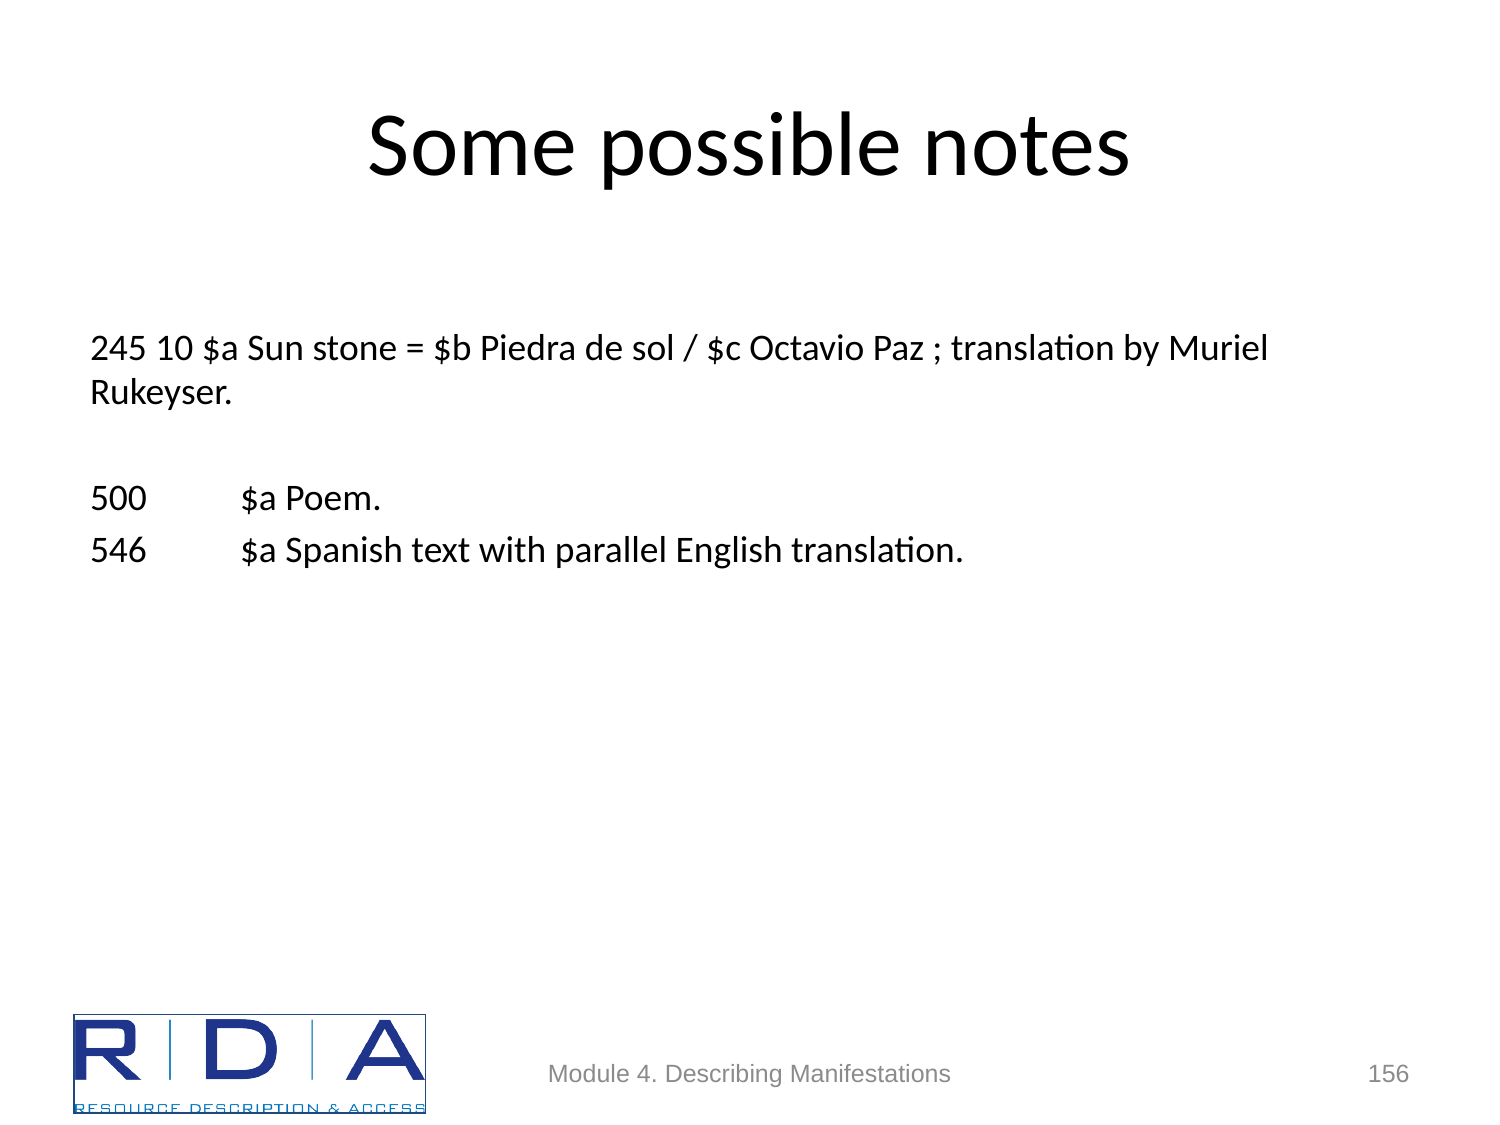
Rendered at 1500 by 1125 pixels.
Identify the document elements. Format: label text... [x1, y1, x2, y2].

title Some possible notes [75, 45, 1425, 233]
list 245 10 $a Sun stone = $b Piedra de sol / $c Octavio Paz ; translation by Muriel Rukeyser. 500 $a Poem. 546 $a Spanish text with parallel English translation. [75, 262, 1425, 1005]
picture [75, 1015, 425, 1112]
footer Module 4. Describing Manifestations [512, 1042, 988, 1103]
slide_number 156 [1074, 1042, 1425, 1103]
